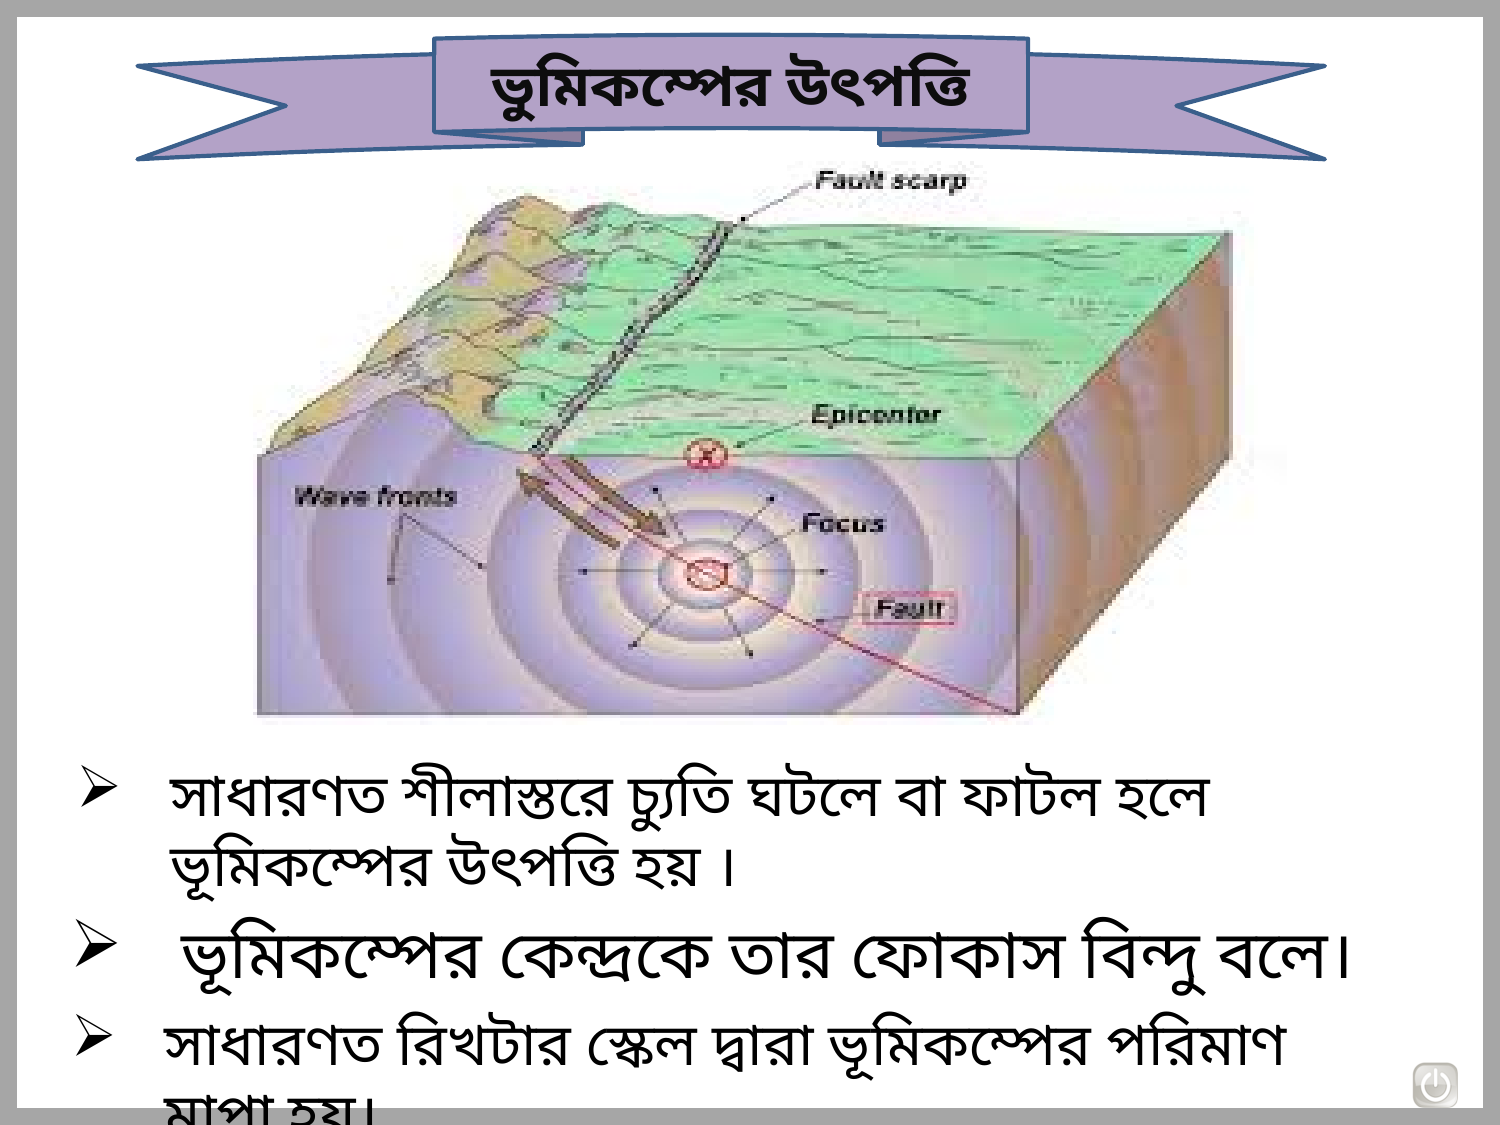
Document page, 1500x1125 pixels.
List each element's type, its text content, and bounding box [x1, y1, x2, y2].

text_box সাধারণত রিখটার স্কেল দ্বারা ভূমিকম্পের পরিমাণ মাপা হয়। [56, 999, 1402, 1125]
text_box ভুমিকম্পের উৎপত্তি [135, 32, 1327, 135]
picture [187, 137, 1301, 726]
text_box সাধারণত শীলাস্তরে চ্যুতি ঘটলে বা ফাটল হলে ভূমিকম্পের উৎপত্তি হয় । [61, 751, 1407, 906]
text_box ভুমিকম্পের উৎপত্তি [135, 140, 183, 162]
text_box ভূমিকম্পের কেন্দ্রকে তার ফোকাস বিন্দু বলে। [55, 904, 1401, 999]
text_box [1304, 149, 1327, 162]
